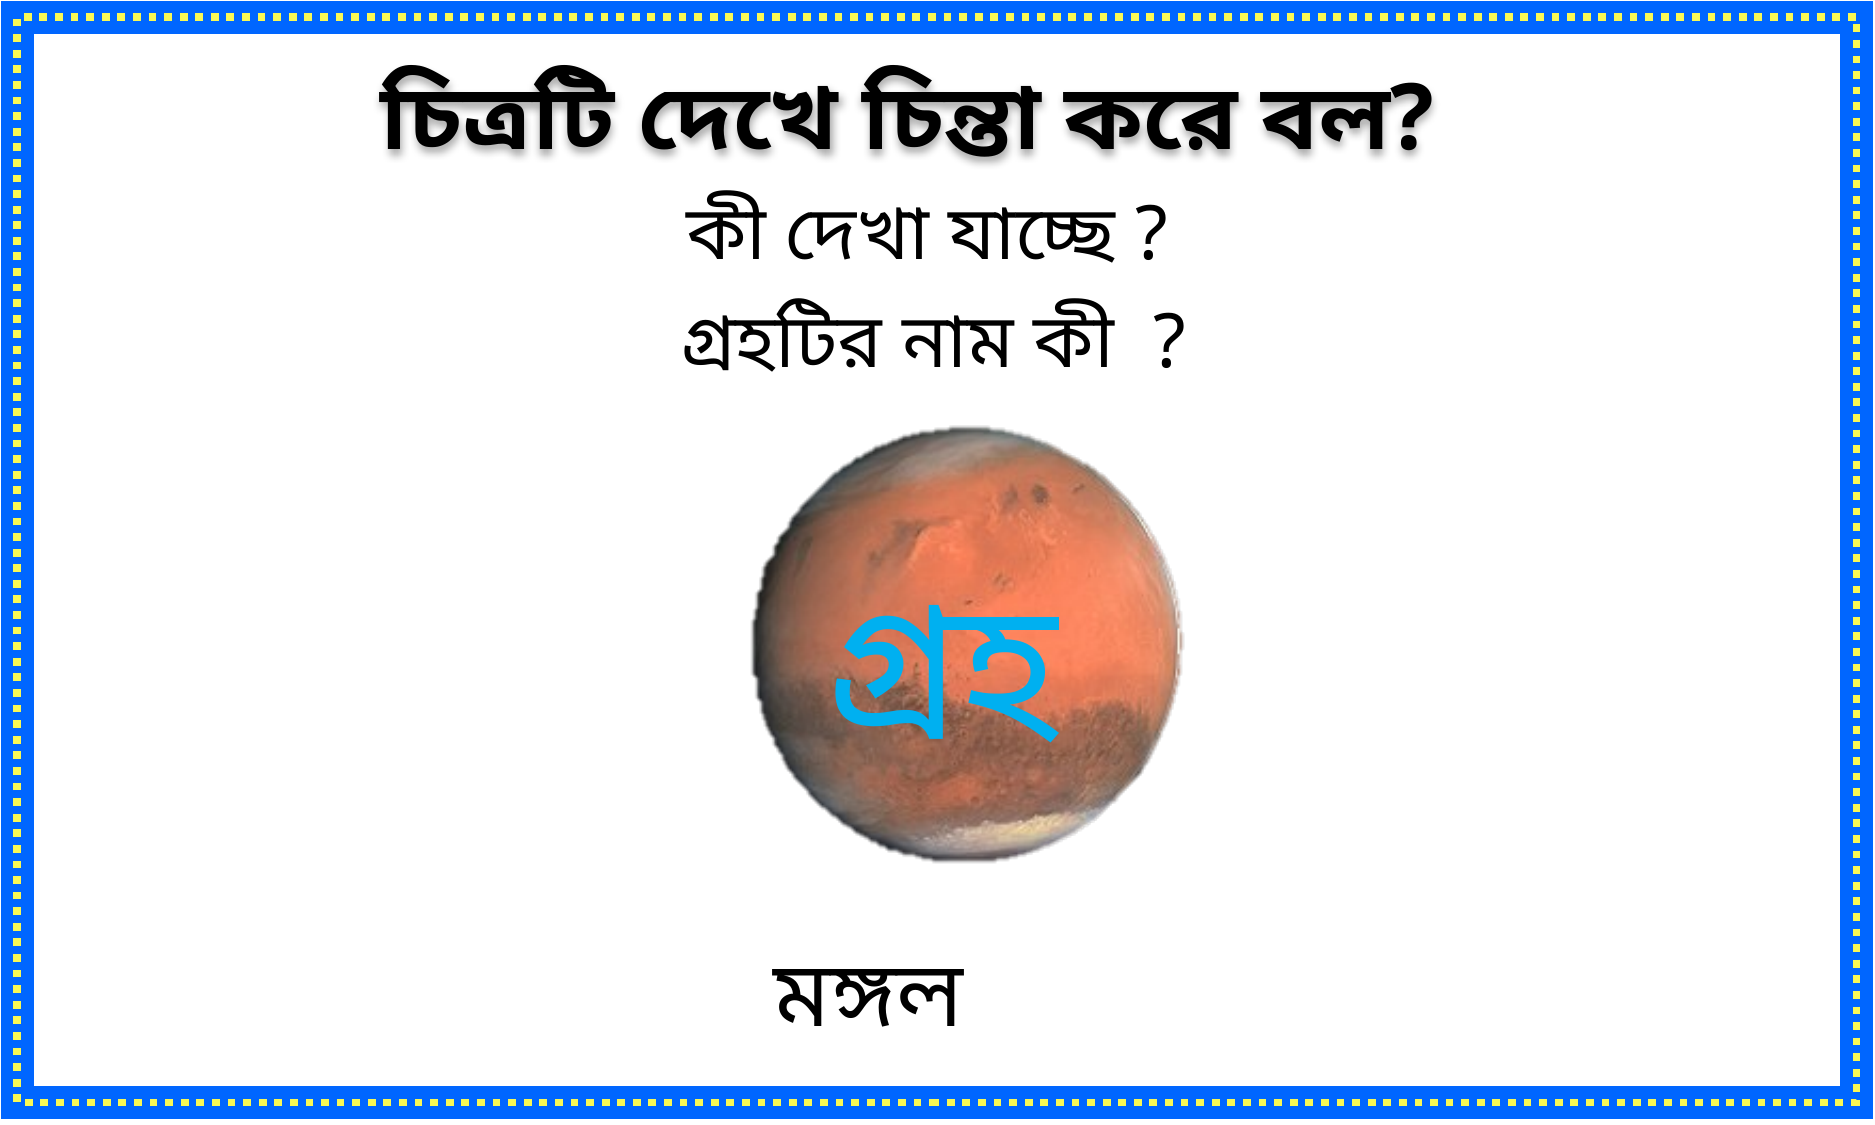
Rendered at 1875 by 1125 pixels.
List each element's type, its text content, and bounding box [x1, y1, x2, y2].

text_box চিত্রটি দেখে চিন্তা করে বল? [73, 50, 1813, 176]
text_box কী দেখা যাচ্ছে ? [42, 177, 1832, 282]
text_box মঙ্গল [42, 927, 1838, 1053]
picture [711, 390, 1223, 902]
text_box গ্রহটির নাম কী ? [48, 284, 1838, 390]
